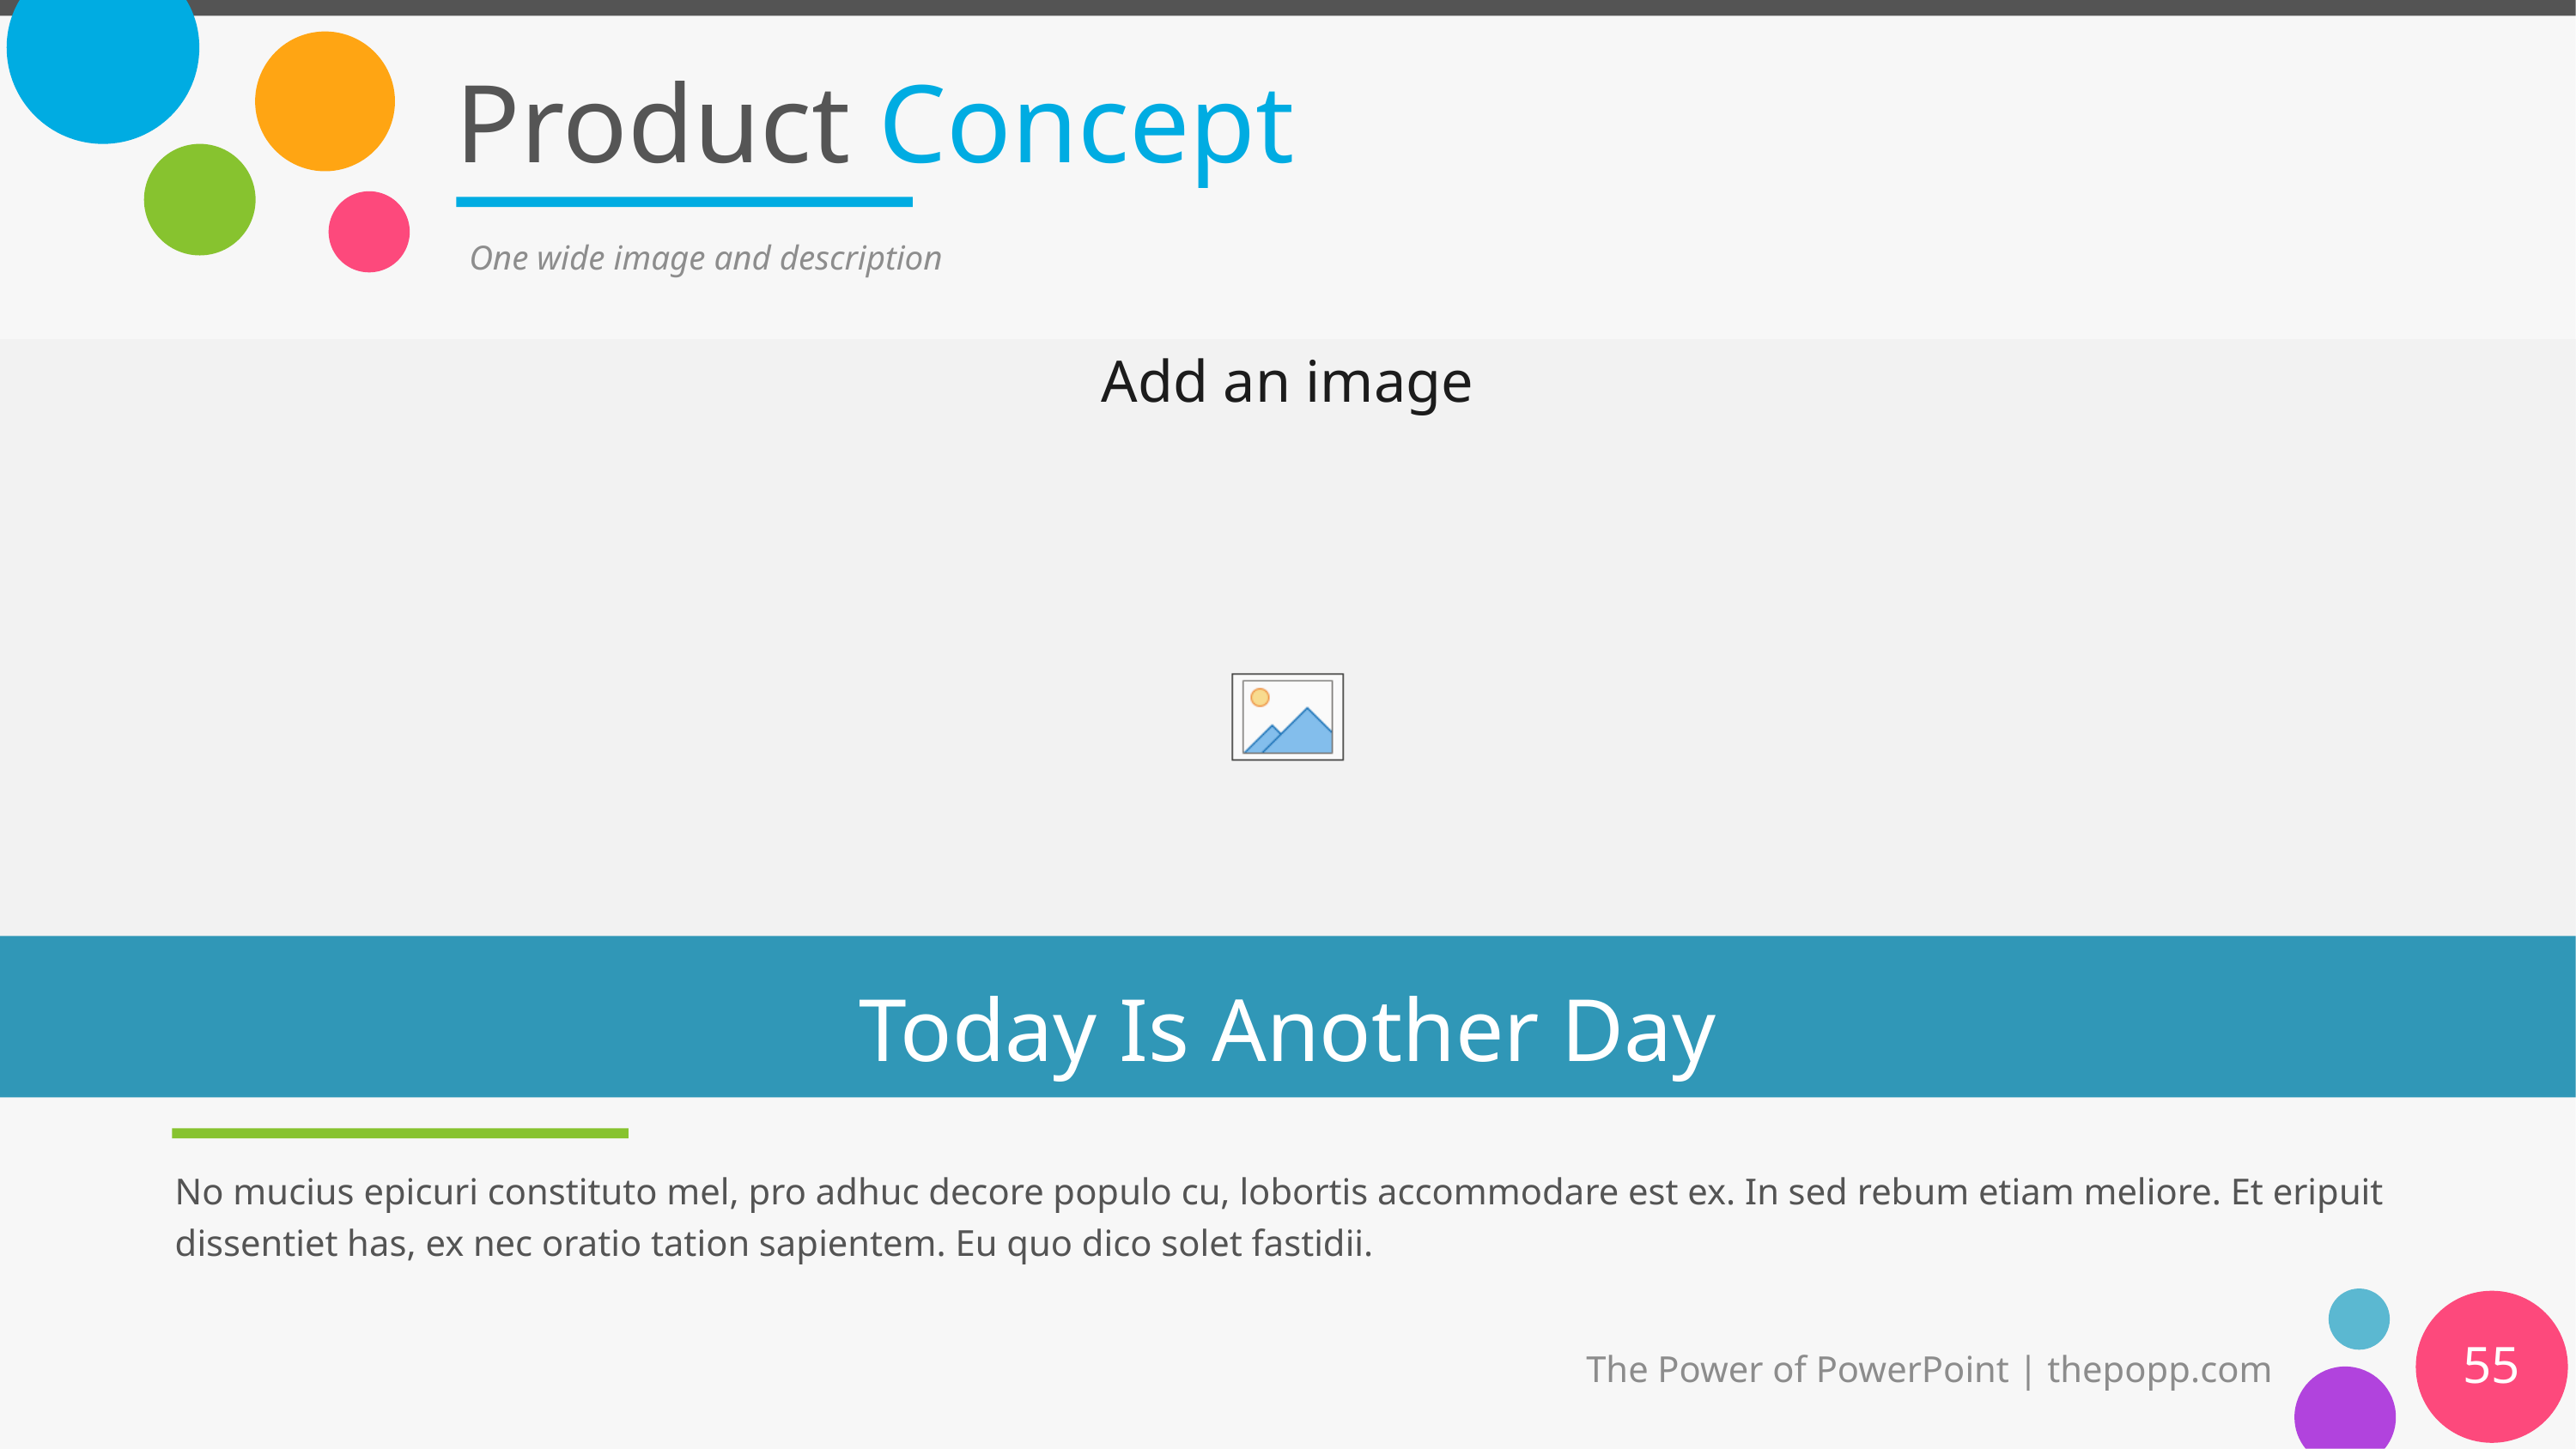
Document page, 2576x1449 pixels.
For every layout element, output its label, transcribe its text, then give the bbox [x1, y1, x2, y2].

list One wide image and description [446, 217, 2465, 288]
footer The Power of PowerPoint | thepopp.com [1479, 1332, 2296, 1410]
picture [0, 338, 2576, 1096]
title Product Concept [433, 34, 2454, 204]
slide_number 55 [2415, 1328, 2568, 1406]
list No mucius epicuri constituto mel, pro adhuc decore populo cu, lobortis accommodare est ex. In sed rebum etiam meliore. Et eripuit dissentiet has, ex nec oratio tation sapientem. Eu quo dico solet fastidii. [151, 1149, 2434, 1317]
